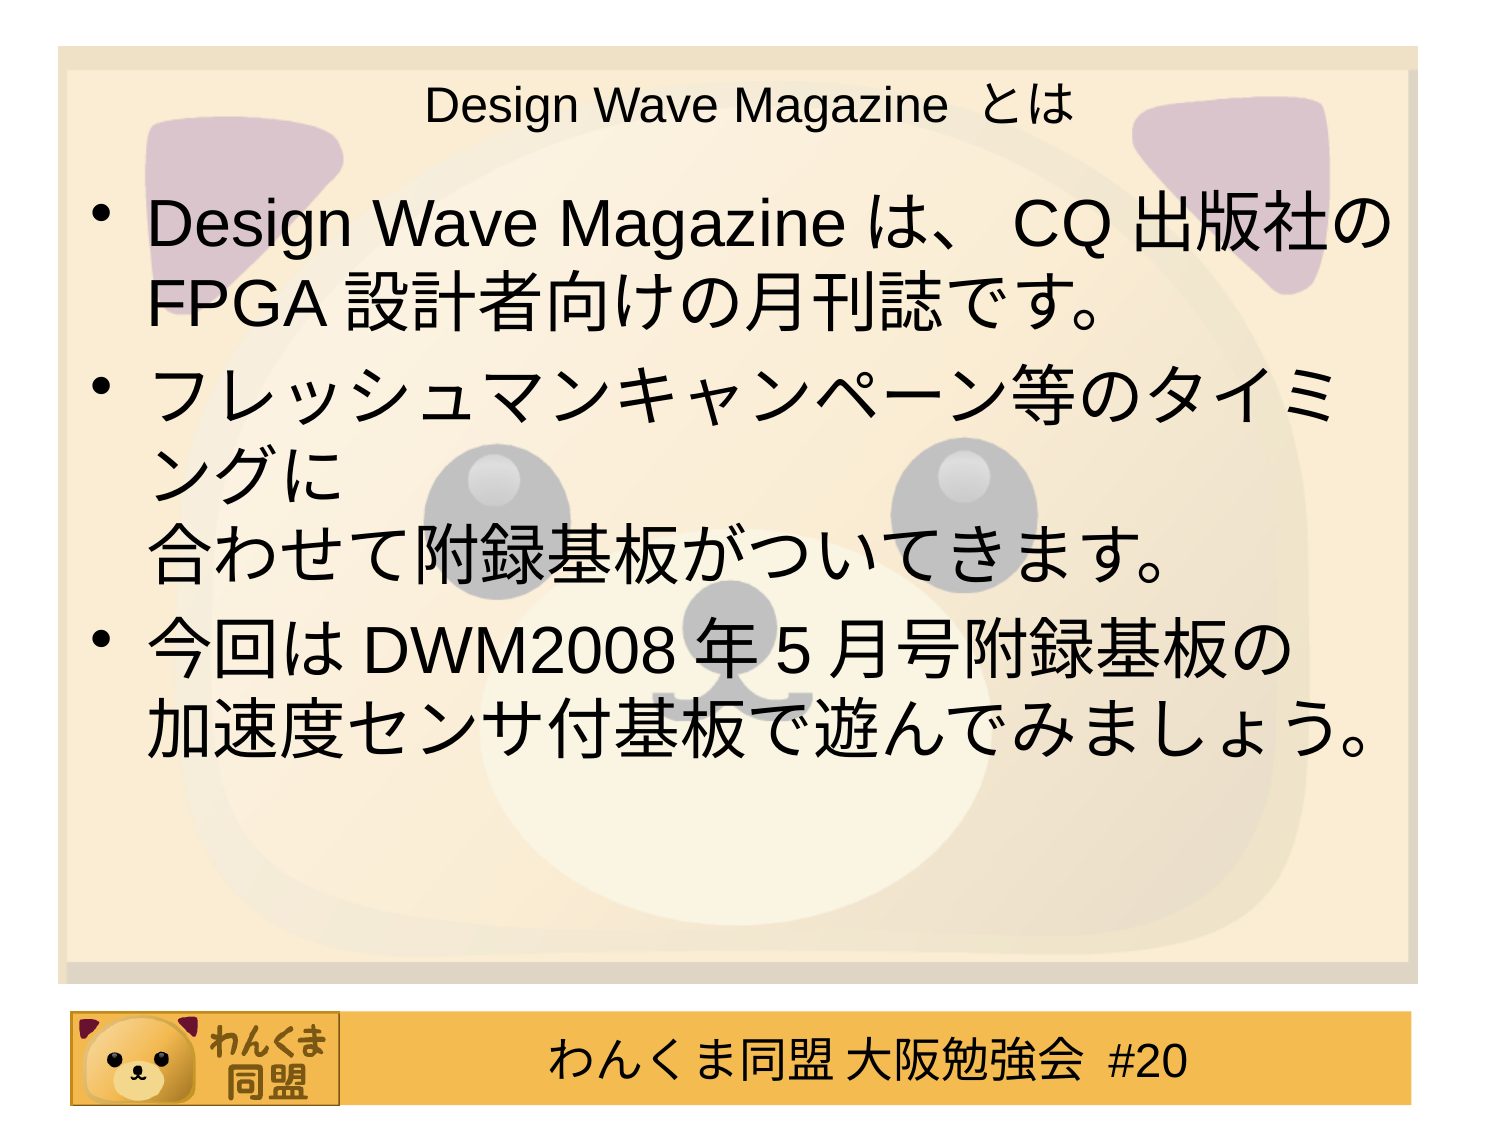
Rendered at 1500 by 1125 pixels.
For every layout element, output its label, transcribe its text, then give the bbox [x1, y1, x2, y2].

title Design Wave Magazine とは [74, 44, 1426, 162]
picture [70, 1011, 340, 1106]
picture [58, 46, 1418, 984]
list Design Wave Magazineは、CQ出版社の FPGA設計者向けの月刊誌です。 フレッシュマンキャンペーン等のタイミングに 合わせて附録基板がついてきます。 今回はDWM2008年5月号附録基板の 加速度センサ付基板で遊んでみましょう。 [74, 172, 1426, 1006]
